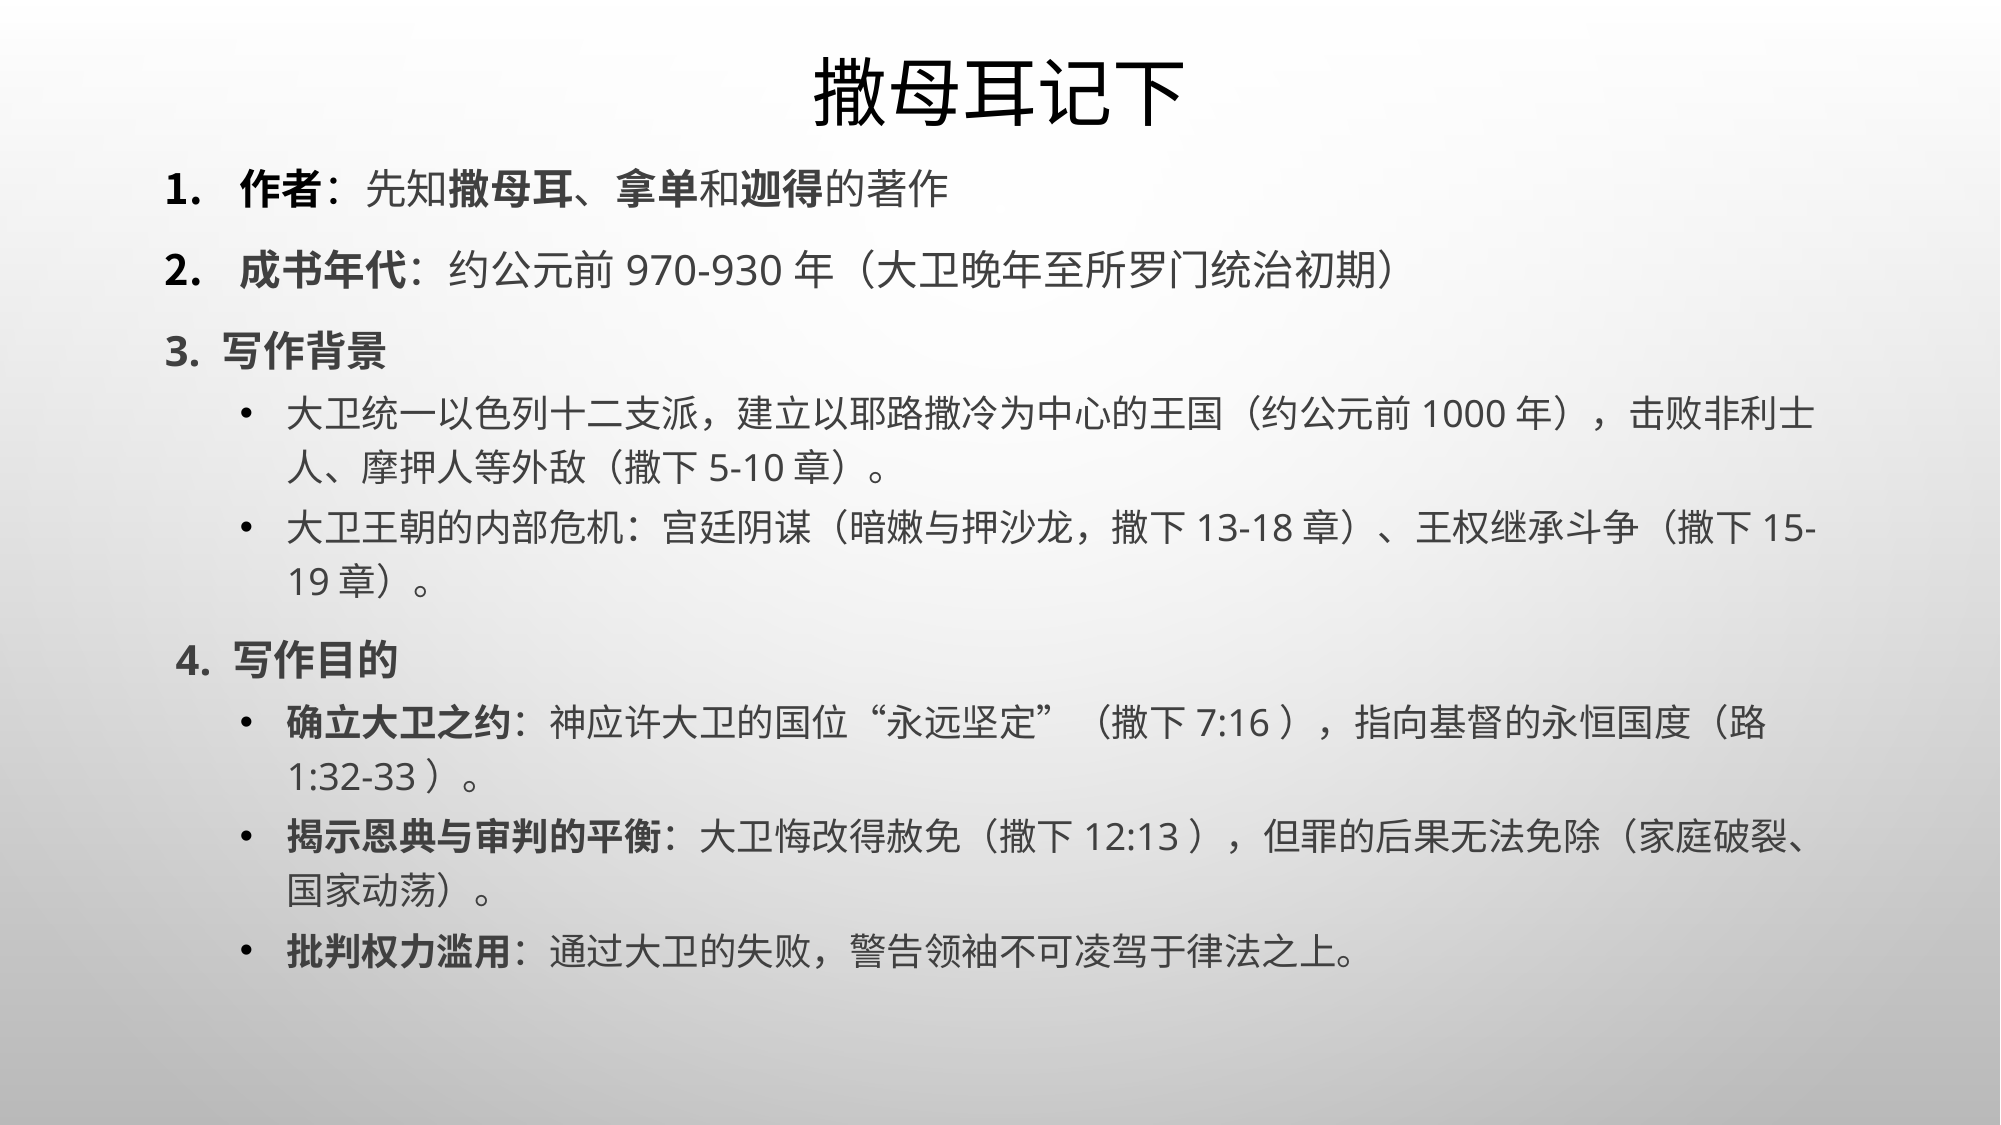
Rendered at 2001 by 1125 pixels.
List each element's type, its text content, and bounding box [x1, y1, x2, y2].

title 撒母耳记下 [149, 0, 1851, 145]
picture [0, 0, 2000, 1125]
list 作者：先知撒母耳、拿单和迦得的著作 成书年代：约公元前970-930年（大卫晚年至所罗门统治初期） 3. 写作背景 大卫统一以色列十二支派，建立以耶路撒冷为中心的王国（约公元前1000年），击败非利士人、摩押人等外敌（撒下5-10章）。 大卫王朝的内部危机：宫廷阴谋（暗嫩与押沙龙，撒下13-18章）、王权继承斗争（撒下15-19章）。 4. 写作目的 确立大卫之约：神应许大卫的国位“永远坚定”（撒下7:16），指向基督的永恒国度（路1:32-33）。 揭示恩典与审判的平衡：大卫悔改得赦免（撒下12:13），但罪的后果无法免除（家庭破裂、国家动荡）。 批判权力滥用：通过大卫的失败，警告领袖不可凌驾于律法之上。 [149, 145, 1851, 1039]
